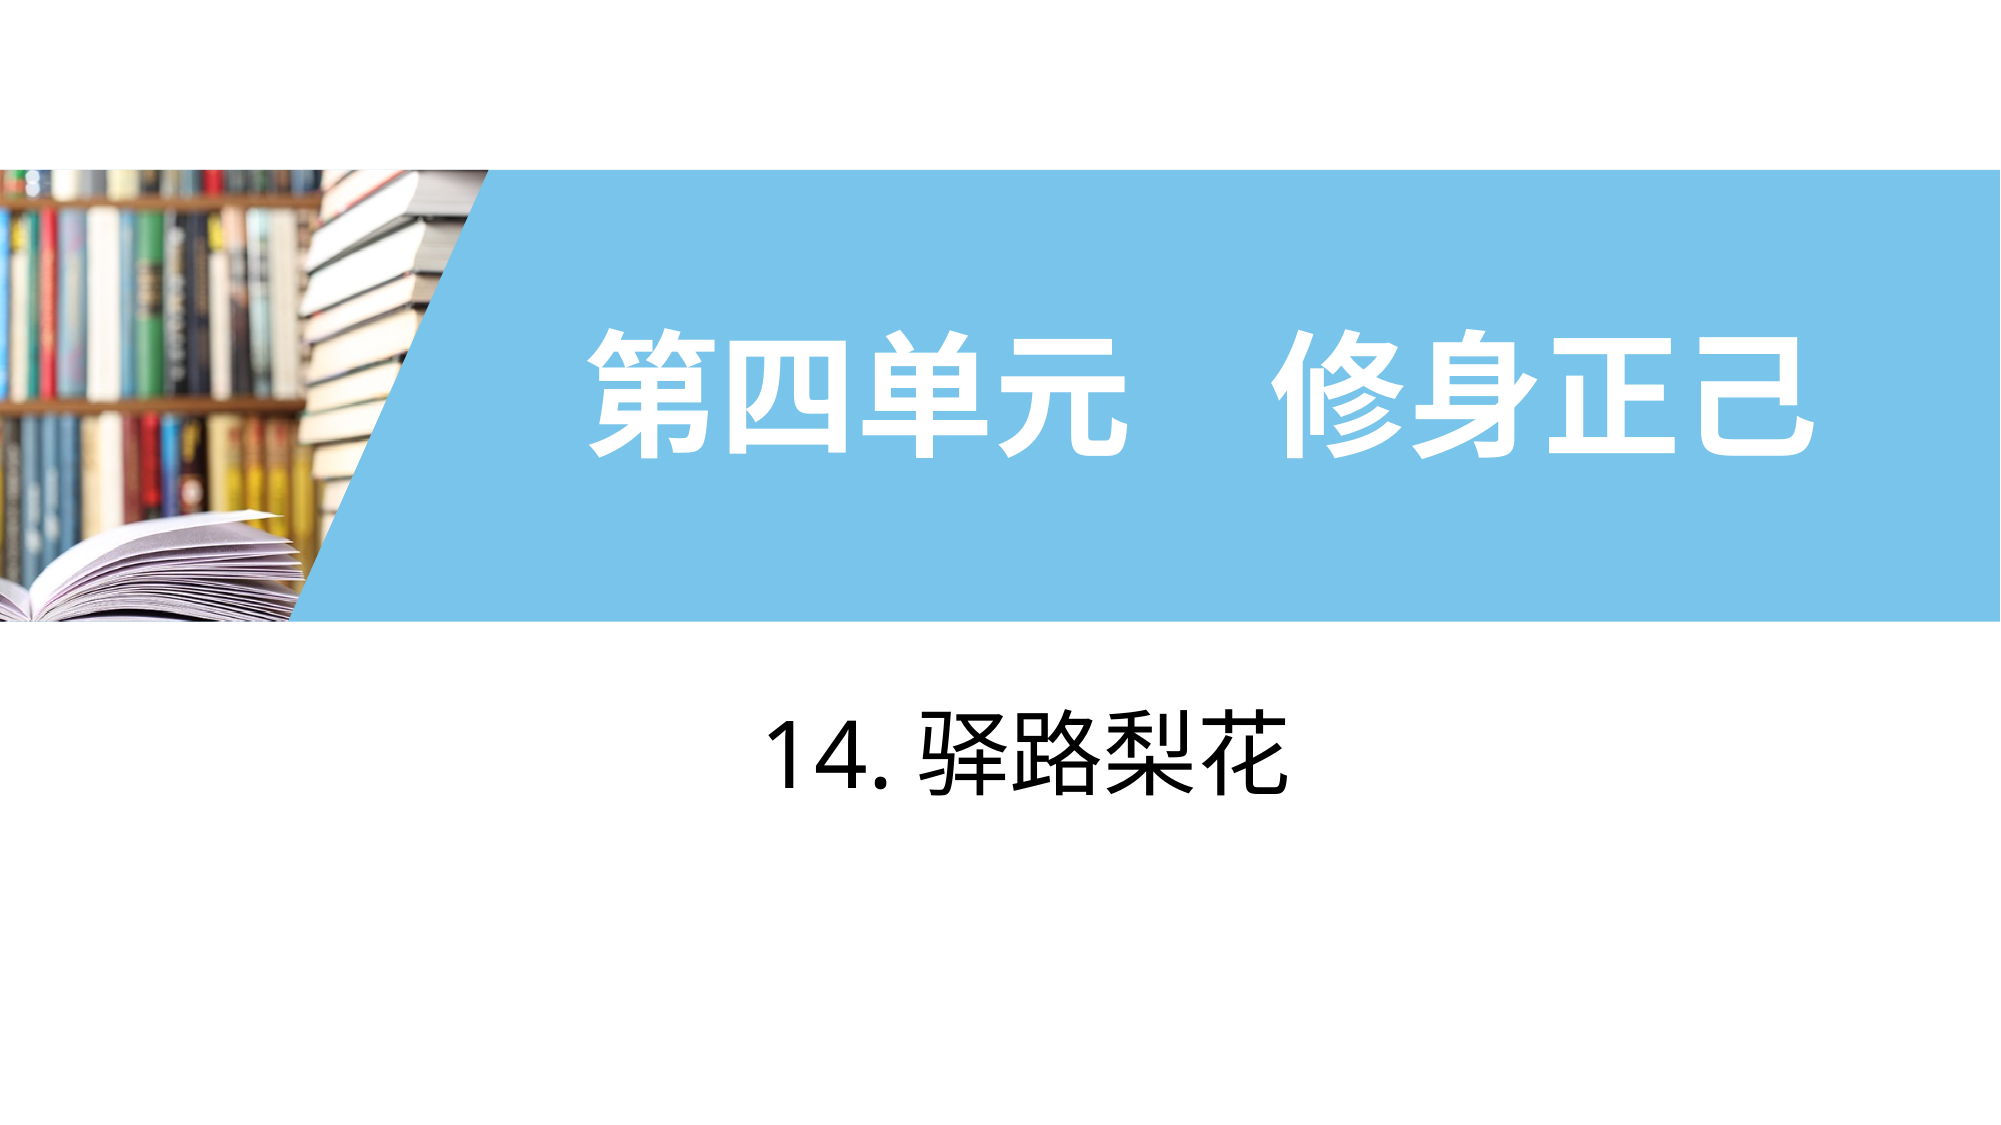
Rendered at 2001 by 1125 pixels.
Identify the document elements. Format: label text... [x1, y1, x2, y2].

text_box [0, 168, 491, 623]
text_box [432, 168, 2000, 301]
text_box 14.驿路梨花 [151, 687, 1901, 815]
text_box 第四单元 修身正己 [362, 301, 2000, 482]
text_box [289, 460, 2000, 623]
